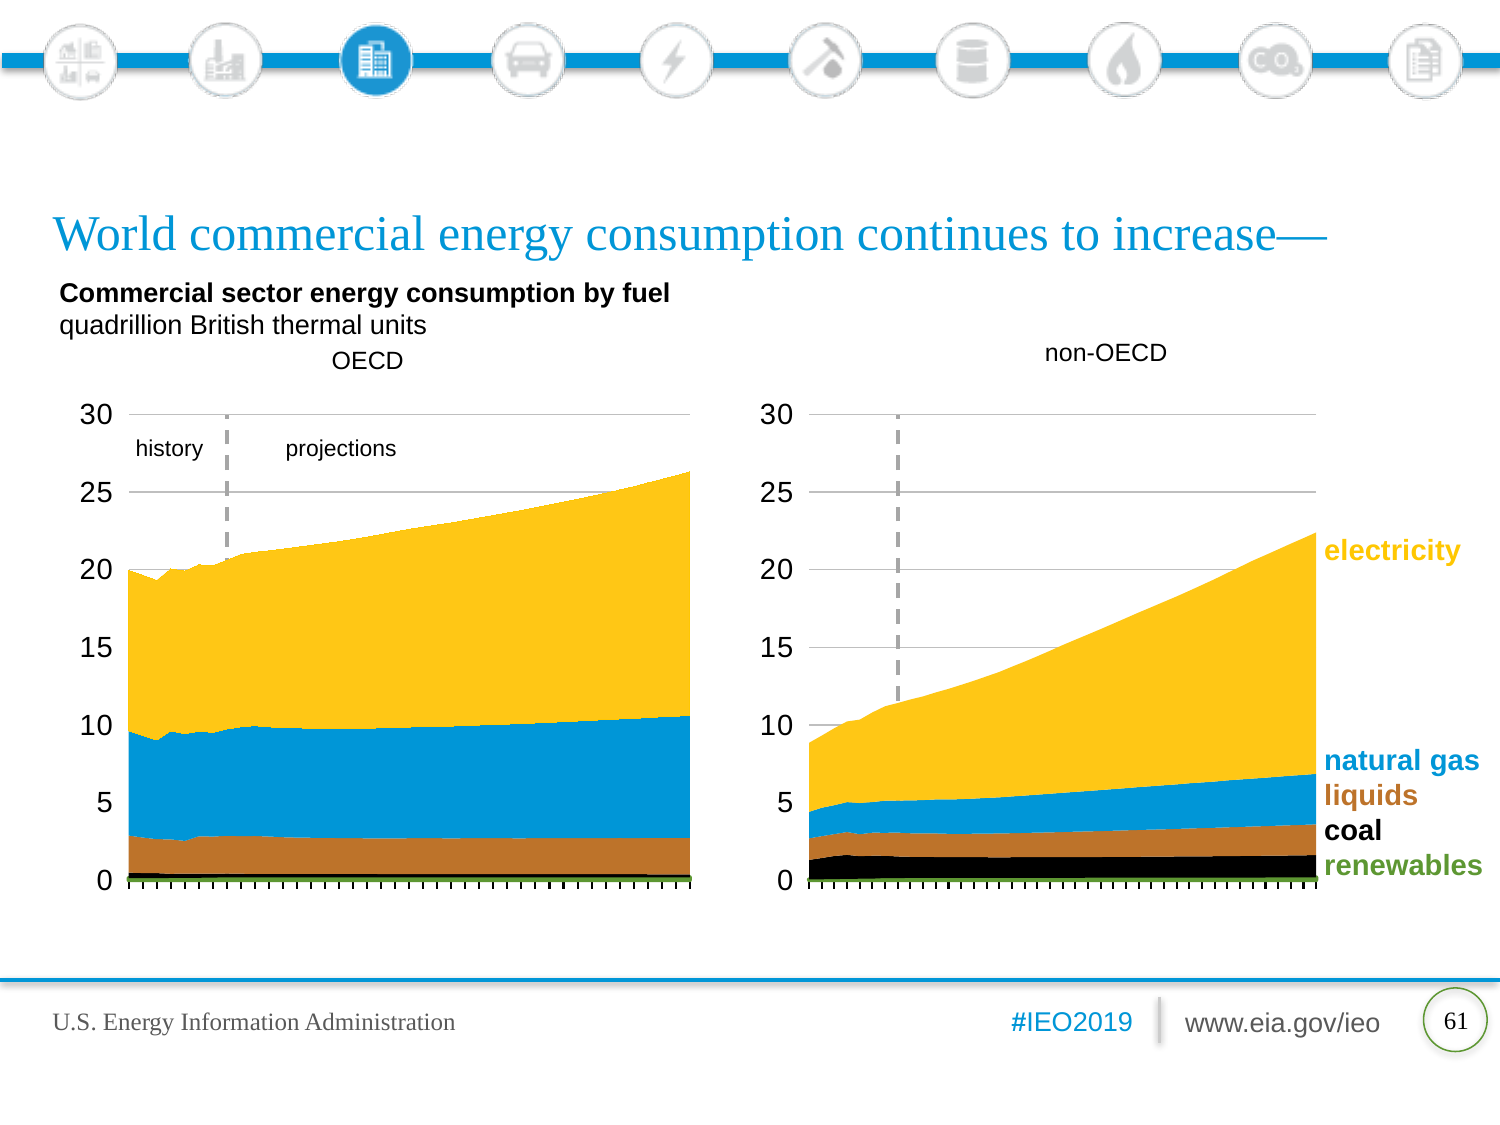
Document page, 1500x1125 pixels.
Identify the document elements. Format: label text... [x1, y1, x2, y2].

text_box Commercial sector energy consumption by fuel quadrillion British thermal units [44, 267, 810, 348]
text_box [34, 14, 1469, 106]
text_box OECD [316, 337, 419, 362]
slide_number 61 [1424, 989, 1488, 1050]
title World commercial energy consumption continues to increase— [38, 143, 1466, 268]
text_box non-OECD [1030, 329, 1183, 362]
chart [55, 363, 1366, 951]
text_box electricity natural gas liquids coal renewables [1370, 454, 1473, 919]
